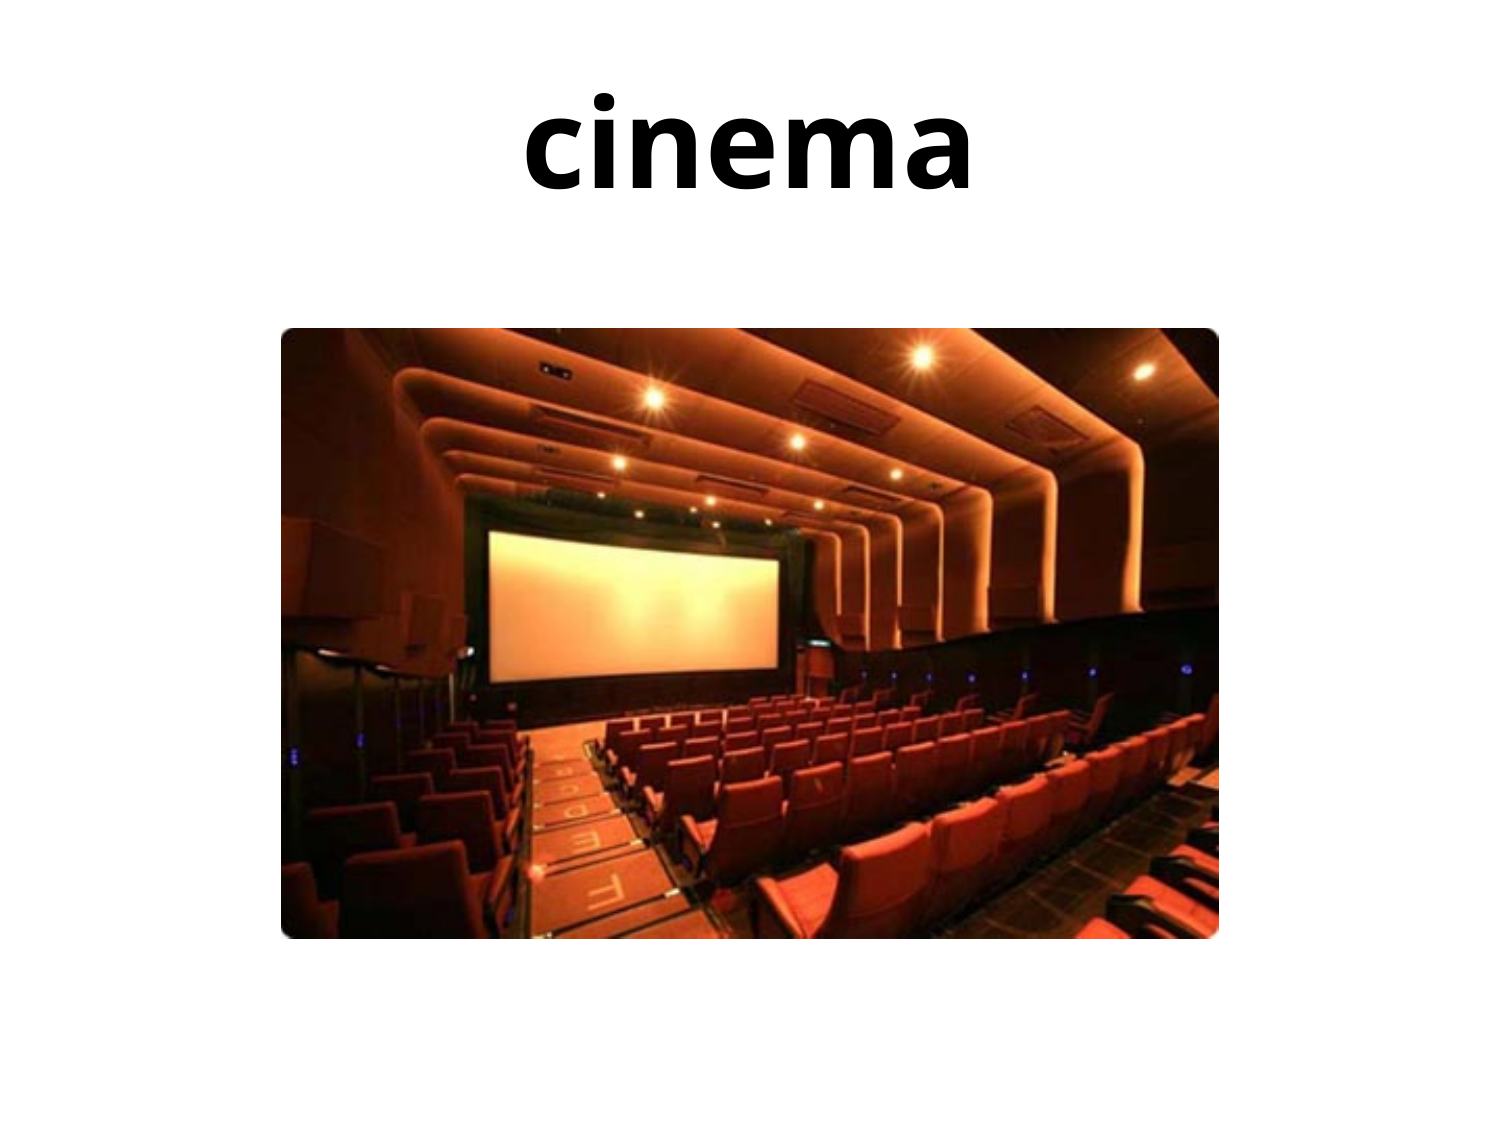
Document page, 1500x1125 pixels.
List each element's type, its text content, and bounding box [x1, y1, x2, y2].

title cinema [75, 45, 1425, 233]
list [281, 328, 1219, 940]
